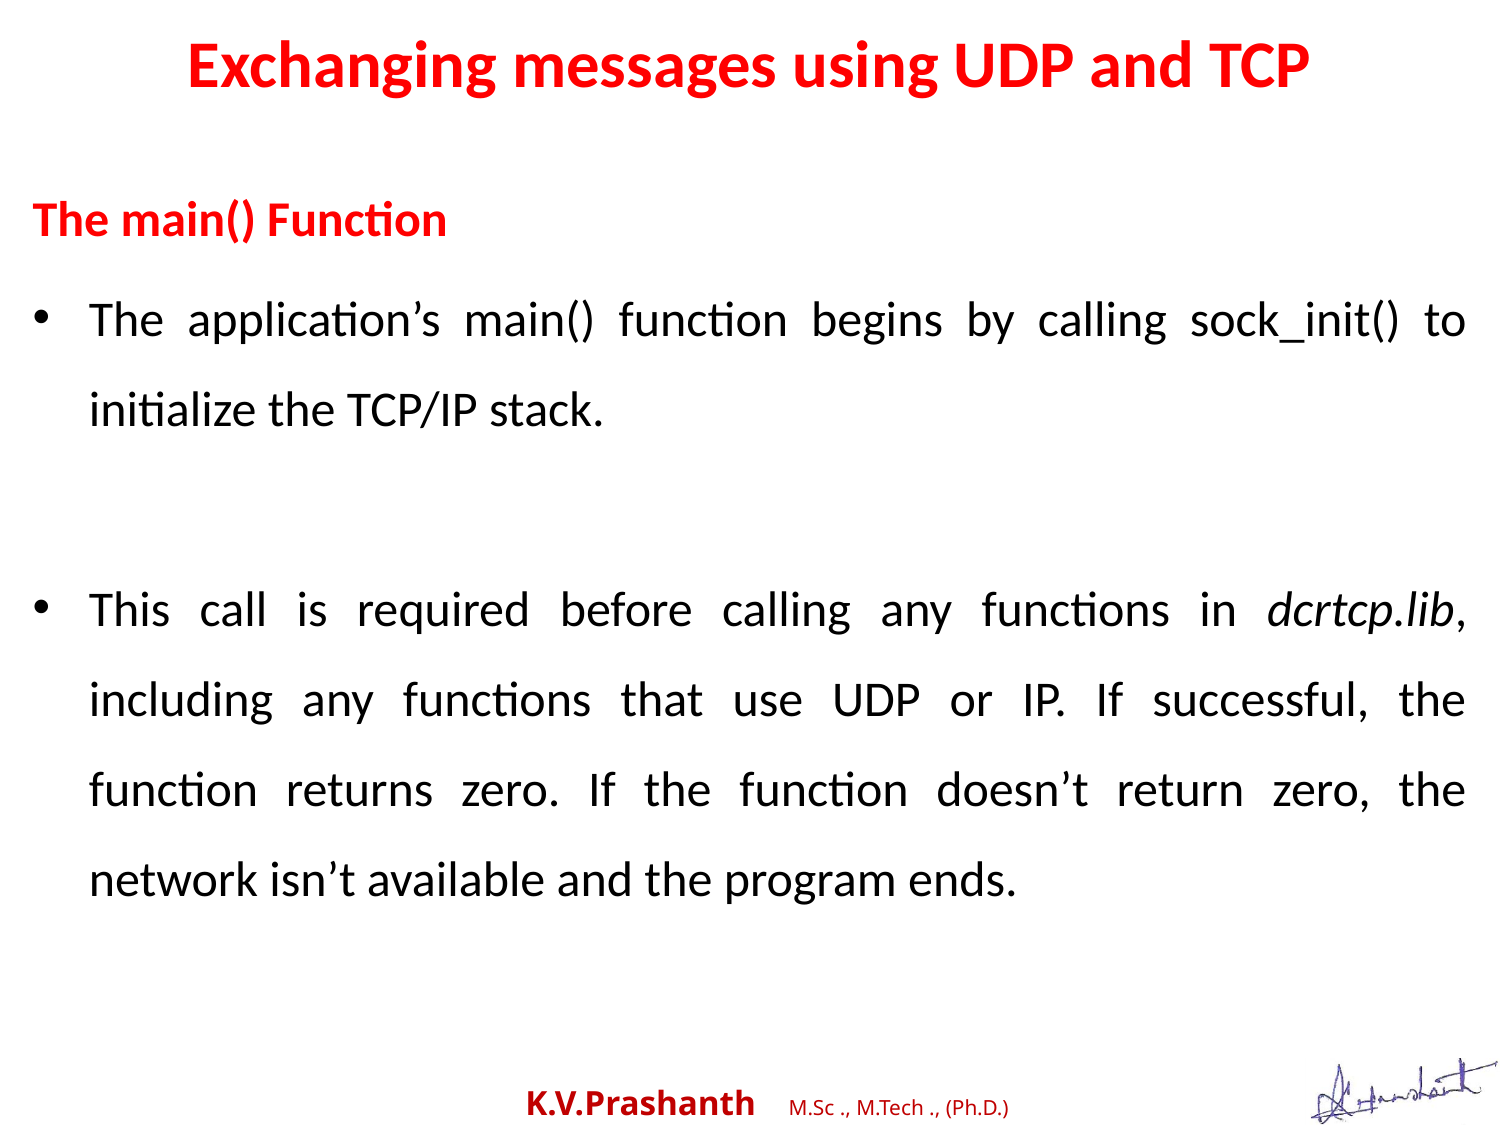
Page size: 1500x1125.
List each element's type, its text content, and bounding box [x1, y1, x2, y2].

list The main() Function The application’s main() function begins by calling sock_init() to initialize the TCP/IP stack. This call is required before calling any functions in dcrtcp.lib, including any functions that use UDP or IP. If successful, the function returns zero. If the function doesn’t return zero, the network isn’t available and the program ends. [17, 113, 1483, 1047]
title Exchanging messages using UDP and TCP [41, 19, 1459, 102]
footer K.V.Prashanth M.Sc ., M.Tech ., (Ph.D.) [488, 1086, 1046, 1119]
picture [1304, 1058, 1500, 1125]
